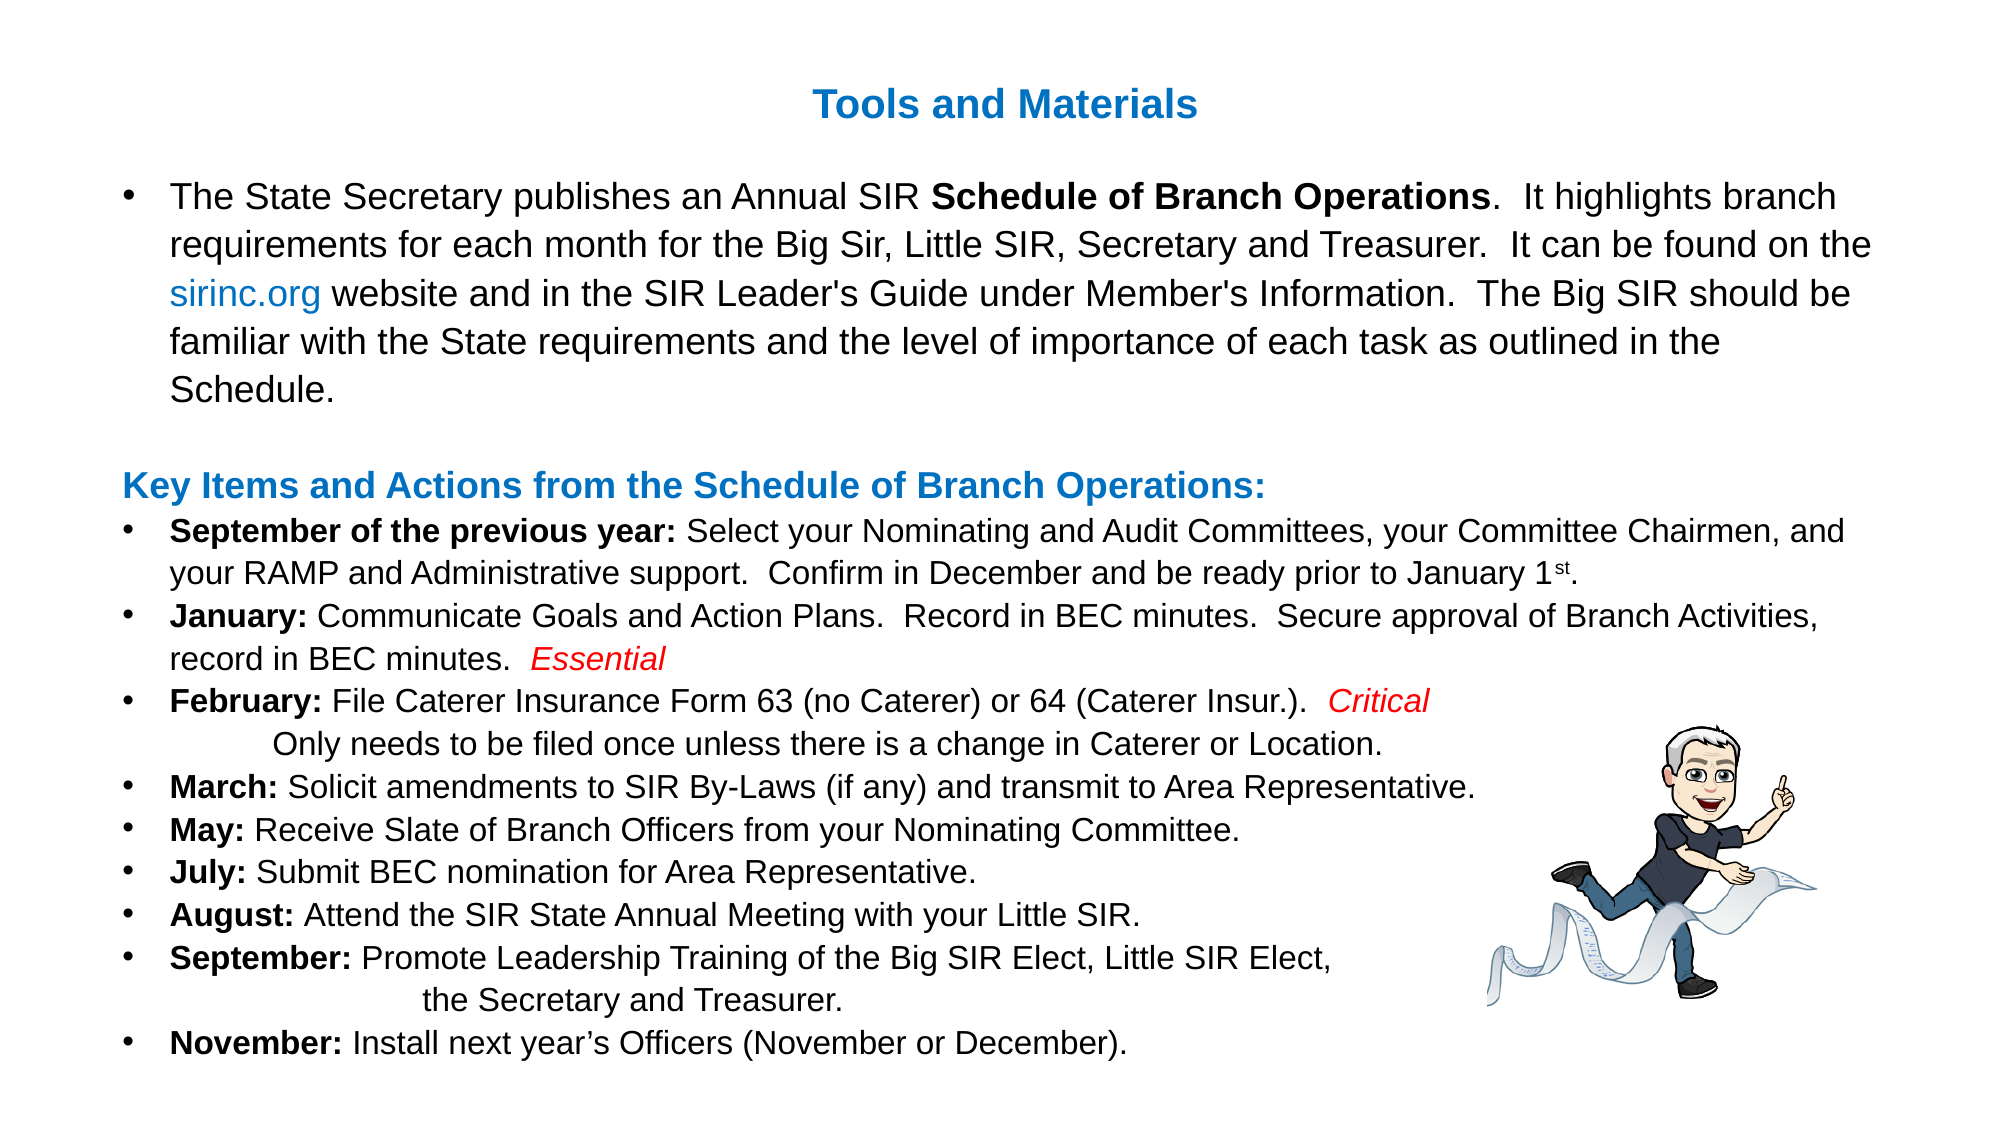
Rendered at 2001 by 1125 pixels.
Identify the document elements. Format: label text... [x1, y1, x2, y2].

picture [1487, 655, 1856, 1024]
text_box Tools and Materials The State Secretary publishes an Annual SIR Schedule of Branch Operations. It highlights branch requirements for each month for the Big Sir, Little SIR, Secretary and Treasurer. It can be found on the sirinc.org website and in the SIR Leader's Guide under Member's Information. The Big SIR should be familiar with the State requirements and the level of importance of each task as outlined in the Schedule. Key Items and Actions from the Schedule of Branch Operations: September of the previous year: Select your Nominating and Audit Committees, your Committee Chairmen, and your RAMP and Administrative support. Confirm in December and be ready prior to January 1st. January: Communicate Goals and Action Plans. Record in BEC minutes. Secure approval of Branch Activities, record in BEC minutes. Essential February: File Caterer Insurance Form 63 (no Caterer) or 64 (Caterer Insur.). Critical Only needs to be filed once unless there is a change in Caterer or Location. March: Solicit amendments to SIR By-Laws (if any) and transmit to Area Representative. May: Receive Slate of Branch Officers from your Nominating Committee. July: Submit BEC nomination for Area Representative. August: Attend the SIR State Annual Meeting with your Little SIR. September: Promote Leadership Training of the Big SIR Elect, Little SIR Elect, the Secretary and Treasurer. November: Install next year’s Officers (November or December). [107, 65, 1904, 1112]
